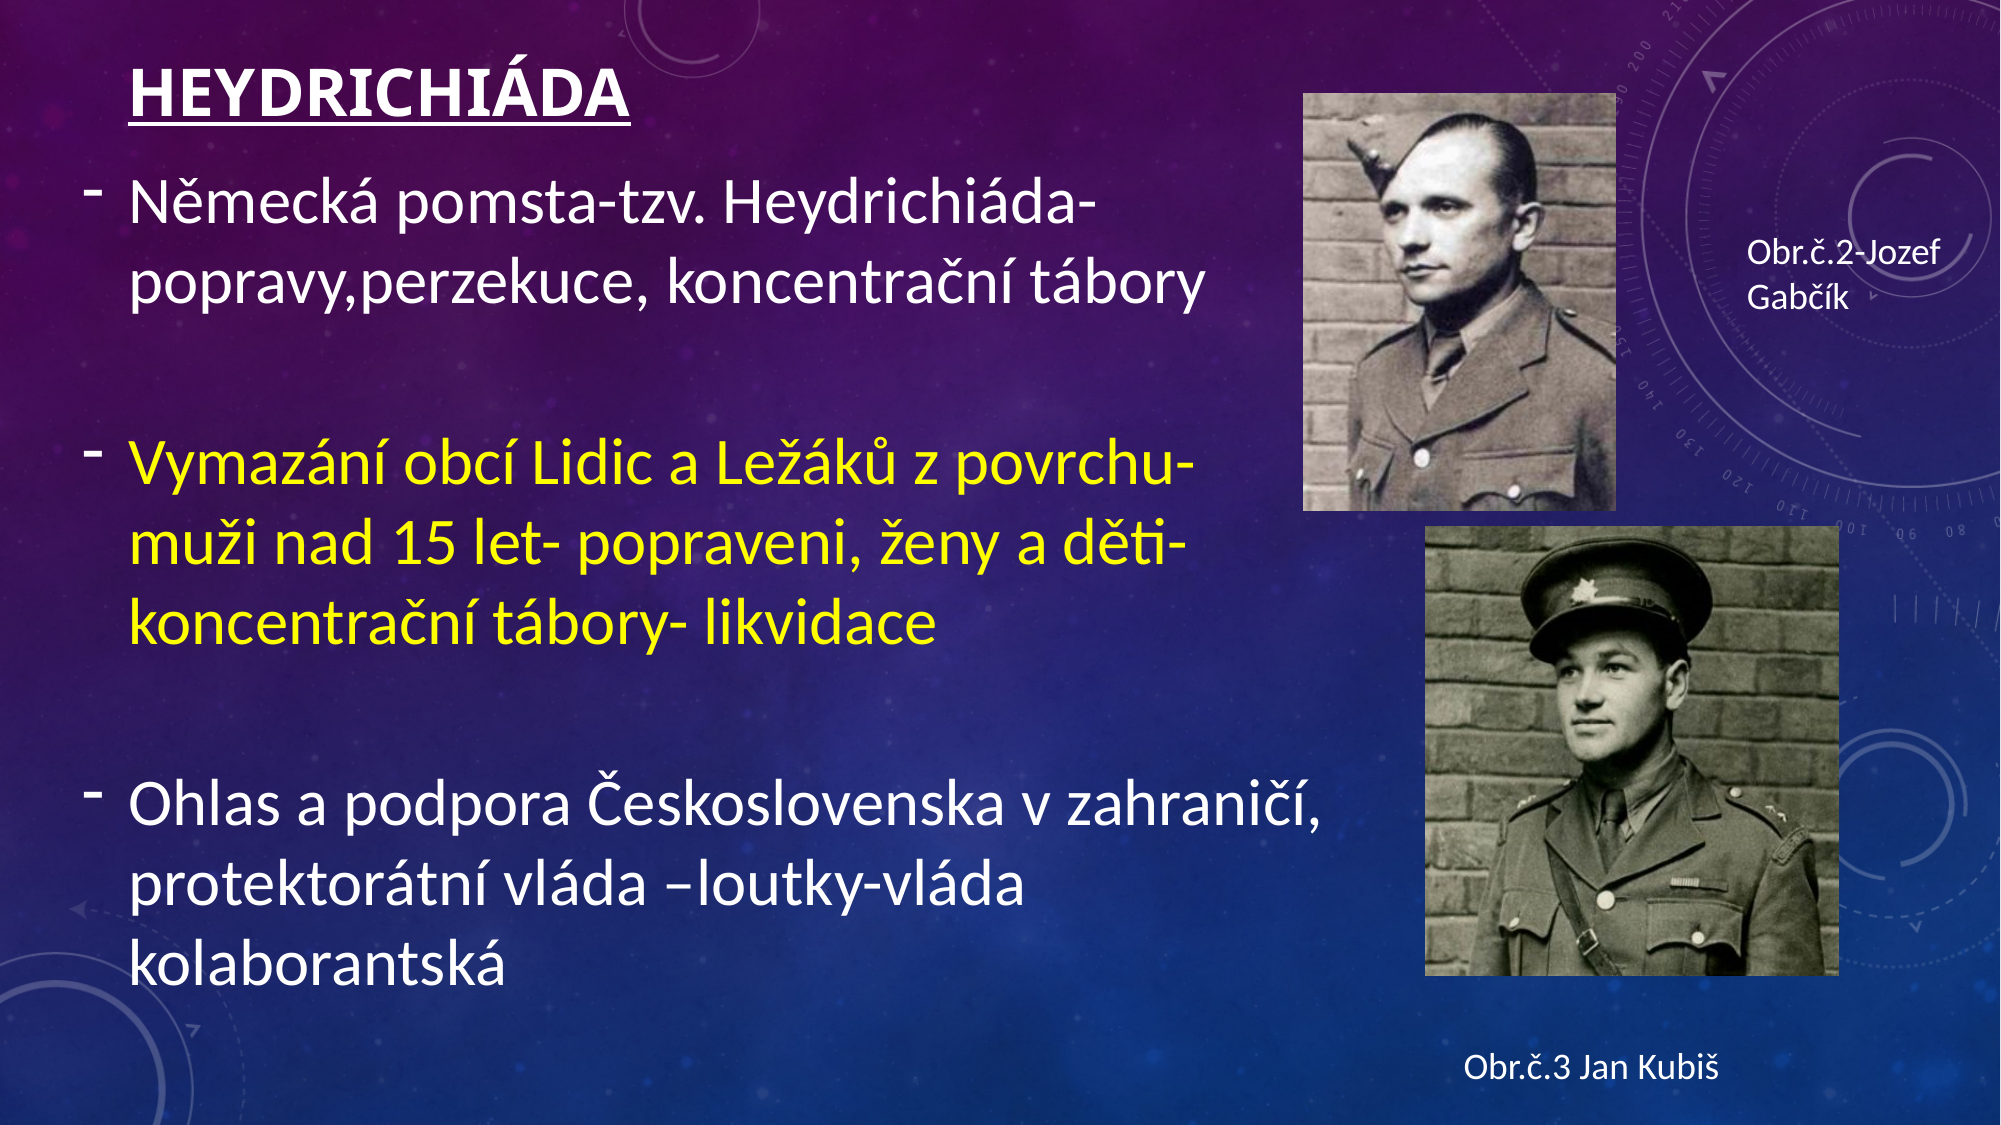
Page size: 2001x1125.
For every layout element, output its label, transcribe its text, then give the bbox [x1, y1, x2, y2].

title HEYDRICHIÁDA [112, 42, 717, 138]
picture [0, 0, 2001, 1125]
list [1303, 93, 1617, 512]
text_box Obr.č.2-Jozef Gabčík [1732, 219, 1969, 325]
text_box Obr.č.3 Jan Kubiš [1448, 1034, 1839, 1095]
list Německá pomsta-tzv. Heydrichiáda-popravy,perzekuce, koncentrační tábory Vymazání obcí Lidic a Ležáků z povrchu- muži nad 15 let- popraveni, ženy a děti- koncentrační tábory- likvidace Ohlas a podpora Československa v zahraničí, protektorátní vláda –loutky-vláda kolaborantská [66, 149, 1343, 1094]
